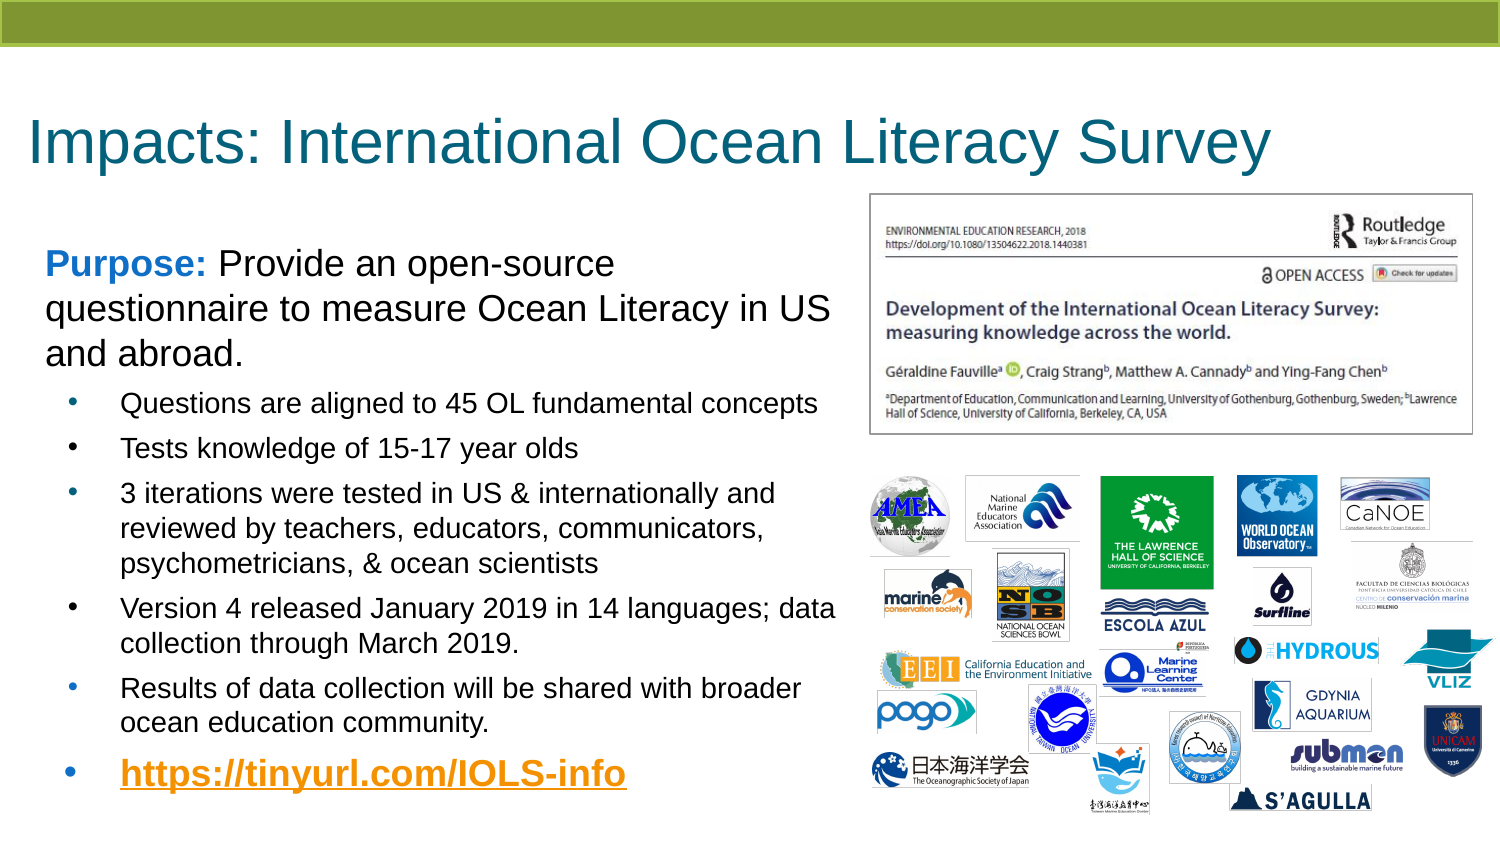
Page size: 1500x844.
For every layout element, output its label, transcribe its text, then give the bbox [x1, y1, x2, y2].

text_box [0, 0, 1500, 45]
picture [870, 475, 1500, 815]
picture [870, 194, 1472, 434]
list Purpose: Provide an open-source questionnaire to measure Ocean Literacy in US and abroad. Questions are aligned to 45 OL fundamental concepts Tests knowledge of 15-17 year olds 3 iterations were tested in US & internationally and reviewed by teachers, educators, communicators, psychometricians, & ocean scientists Version 4 released January 2019 in 14 languages; data collection through March 2019. Results of data collection will be shared with broader ocean education community. https://tinyurl.com/IOLS-info [30, 224, 855, 818]
title Impacts: International Ocean Literacy Survey [11, 59, 1472, 218]
